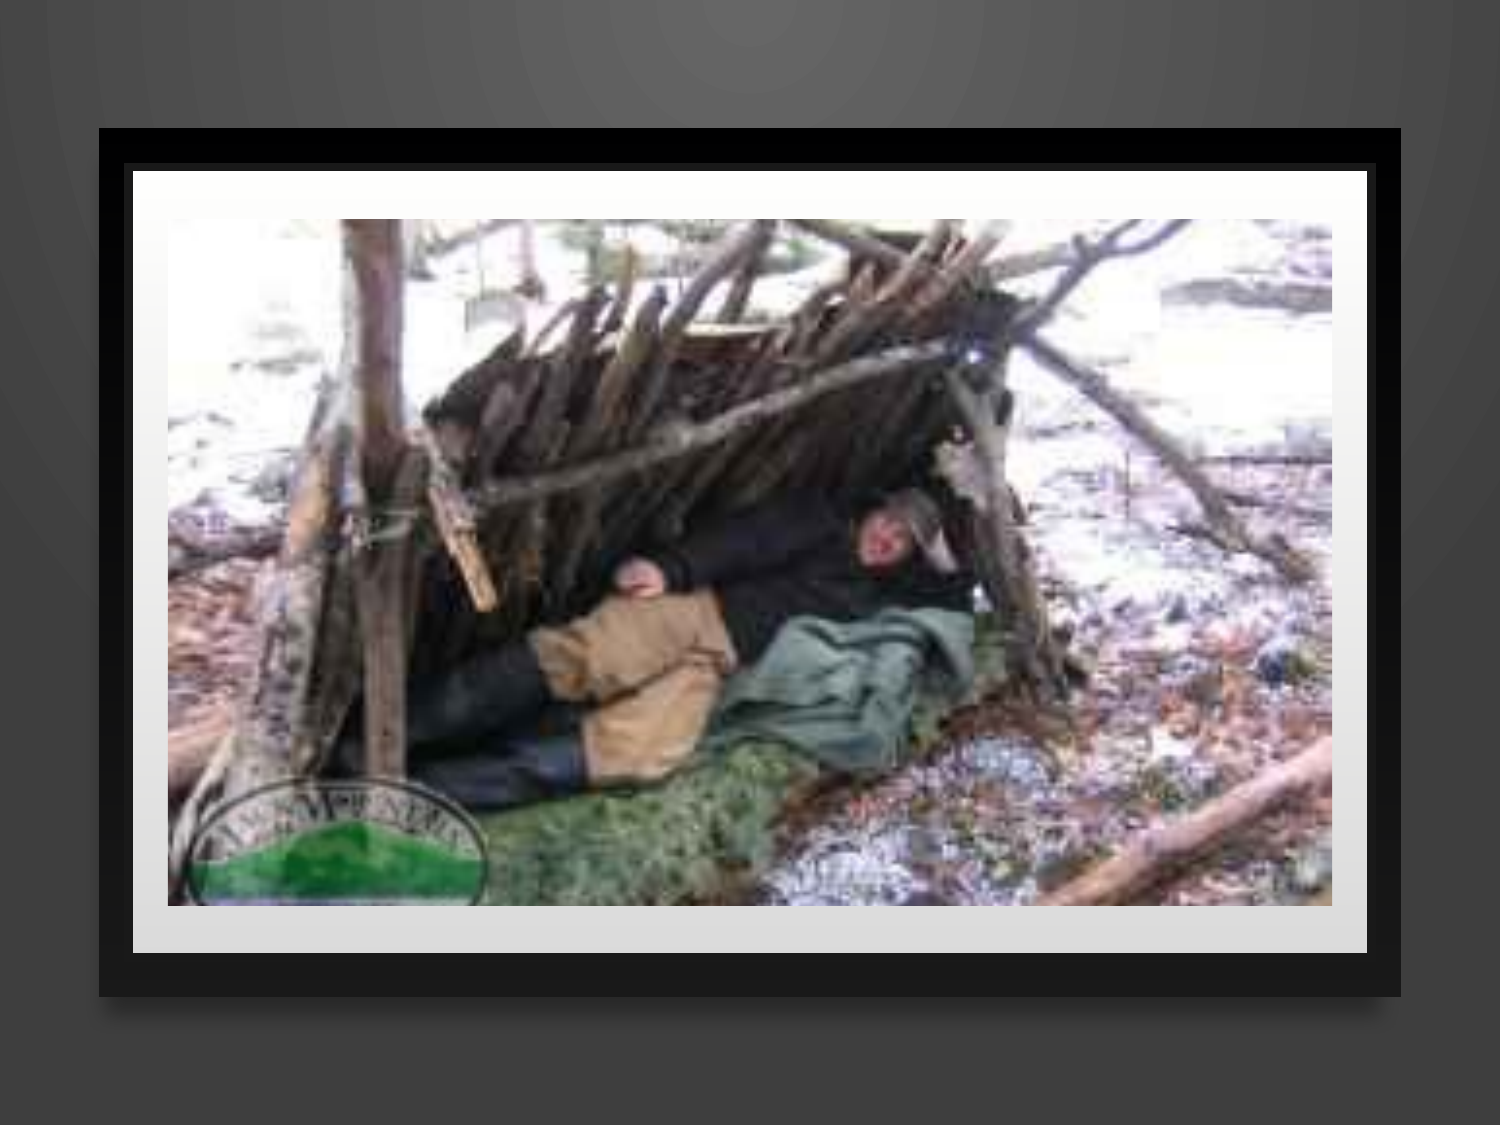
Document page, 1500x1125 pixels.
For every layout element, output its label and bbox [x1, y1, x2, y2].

picture [167, 219, 1333, 906]
text_box [128, 166, 1372, 958]
text_box [0, 0, 1500, 1125]
text_box [98, 128, 1402, 997]
